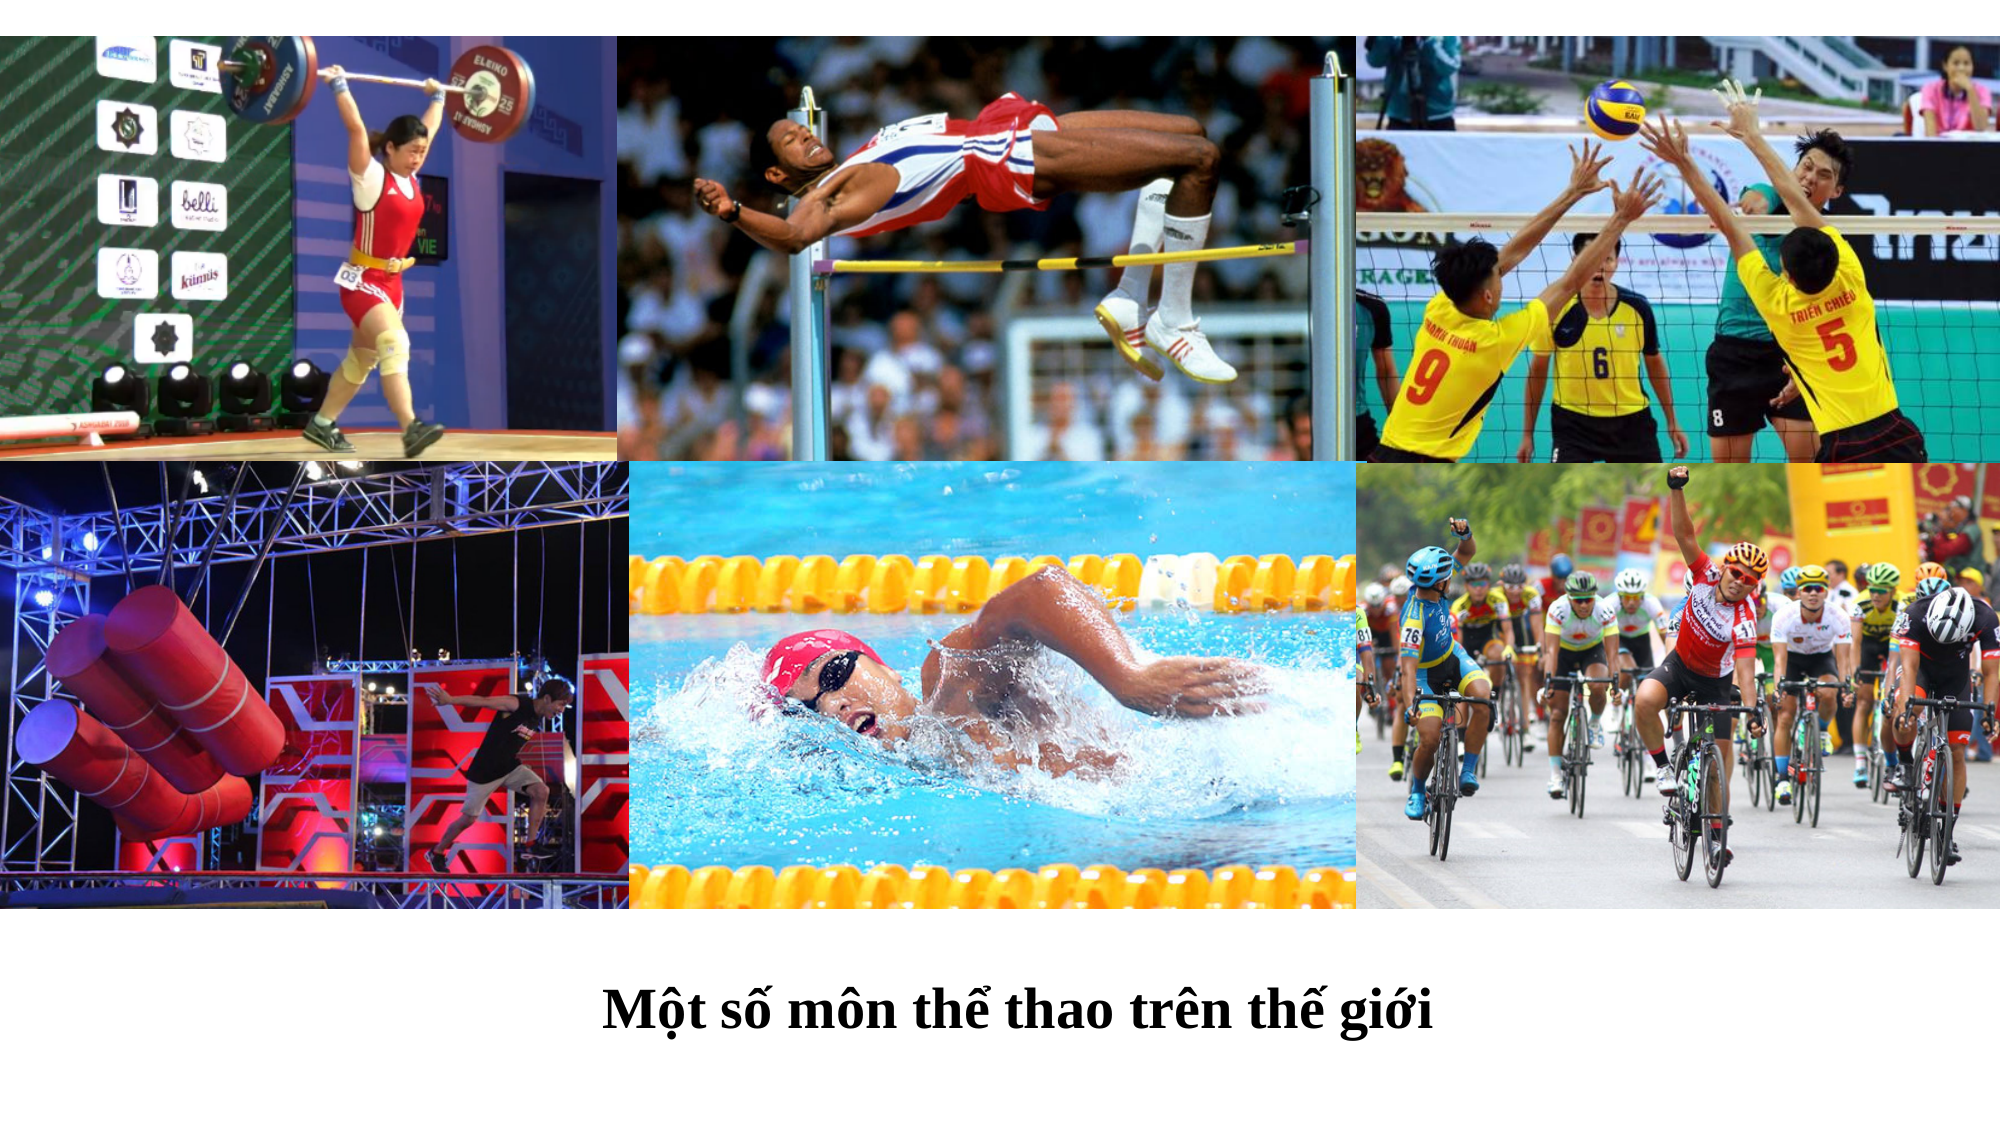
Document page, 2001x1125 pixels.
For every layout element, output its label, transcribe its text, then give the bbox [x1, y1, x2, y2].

text_box Một số môn thể thao trên thế giới [588, 963, 1457, 1048]
picture [0, 36, 2000, 909]
